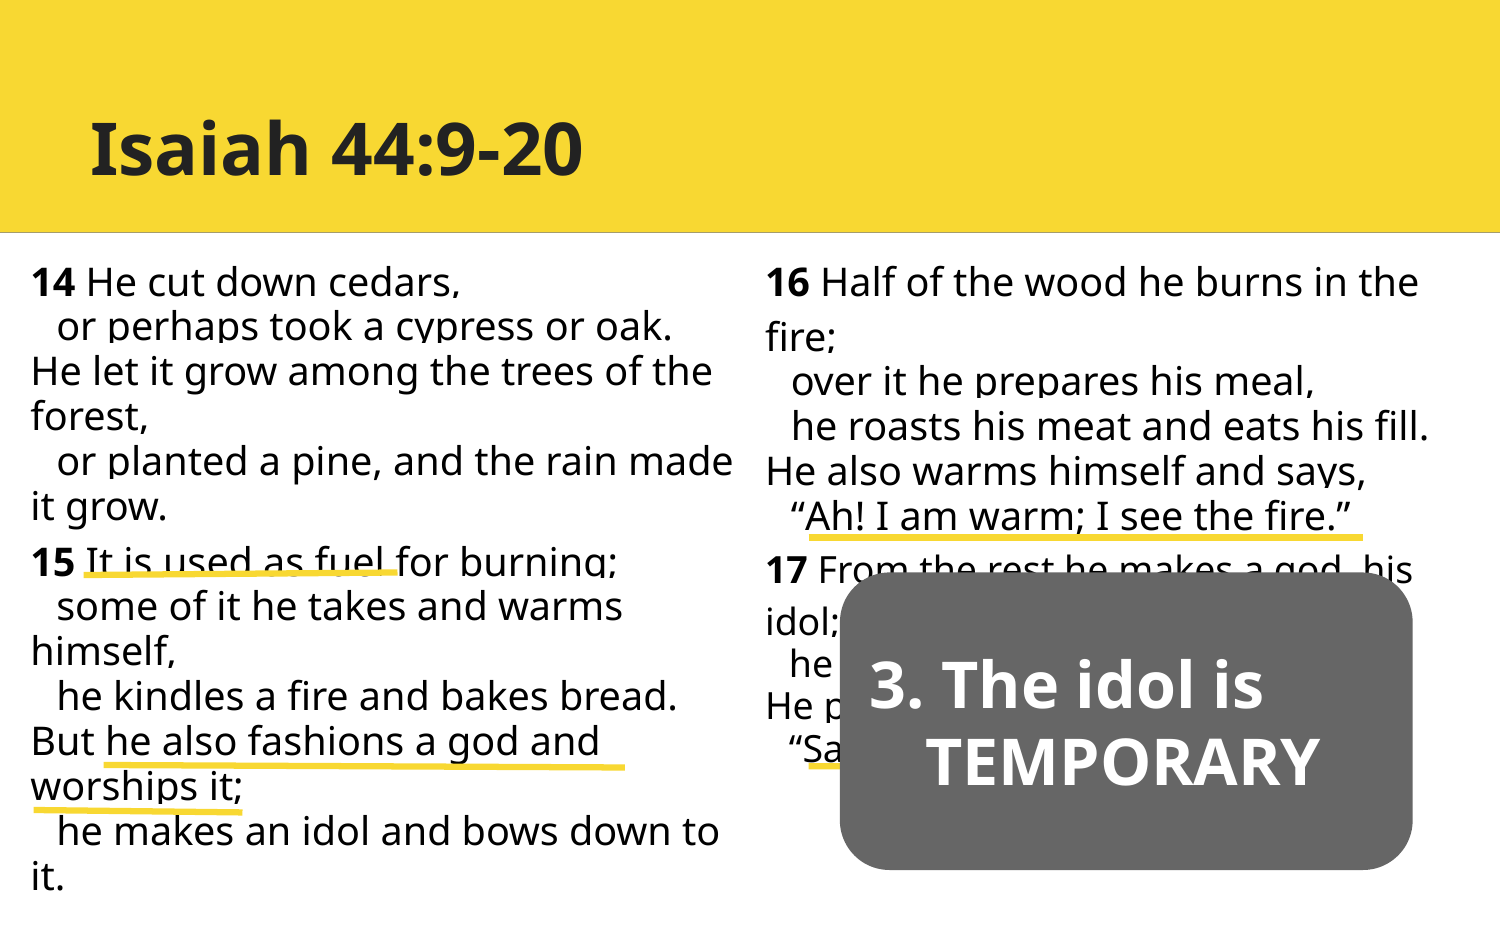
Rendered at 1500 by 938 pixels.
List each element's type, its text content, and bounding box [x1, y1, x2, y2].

text_box 16 Half of the wood he burns in the fire; over it he prepares his meal, he roasts his meat and eats his fill. He also warms himself and says, “Ah! I am warm; I see the fire.” 17 From the rest he makes a god, his idol; he bows down to it and worships. He prays to it and says, “Save me! You are my god!” [749, 235, 1482, 786]
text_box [33, 809, 243, 813]
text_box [103, 764, 626, 768]
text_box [83, 572, 398, 576]
text_box 3. The idol is TEMPORARY [839, 572, 1413, 871]
list 14 He cut down cedars, or perhaps took a cypress or oak. He let it grow among the trees of the forest, or planted a pine, and the rain made it grow. 15 It is used as fuel for burning; some of it he takes and warms himself, he kindles a fire and bakes bread. But he also fashions a god and worships it; he makes an idol and bows down to it. [15, 235, 750, 938]
title Isaiah 44:9-20 [0, 0, 1500, 233]
